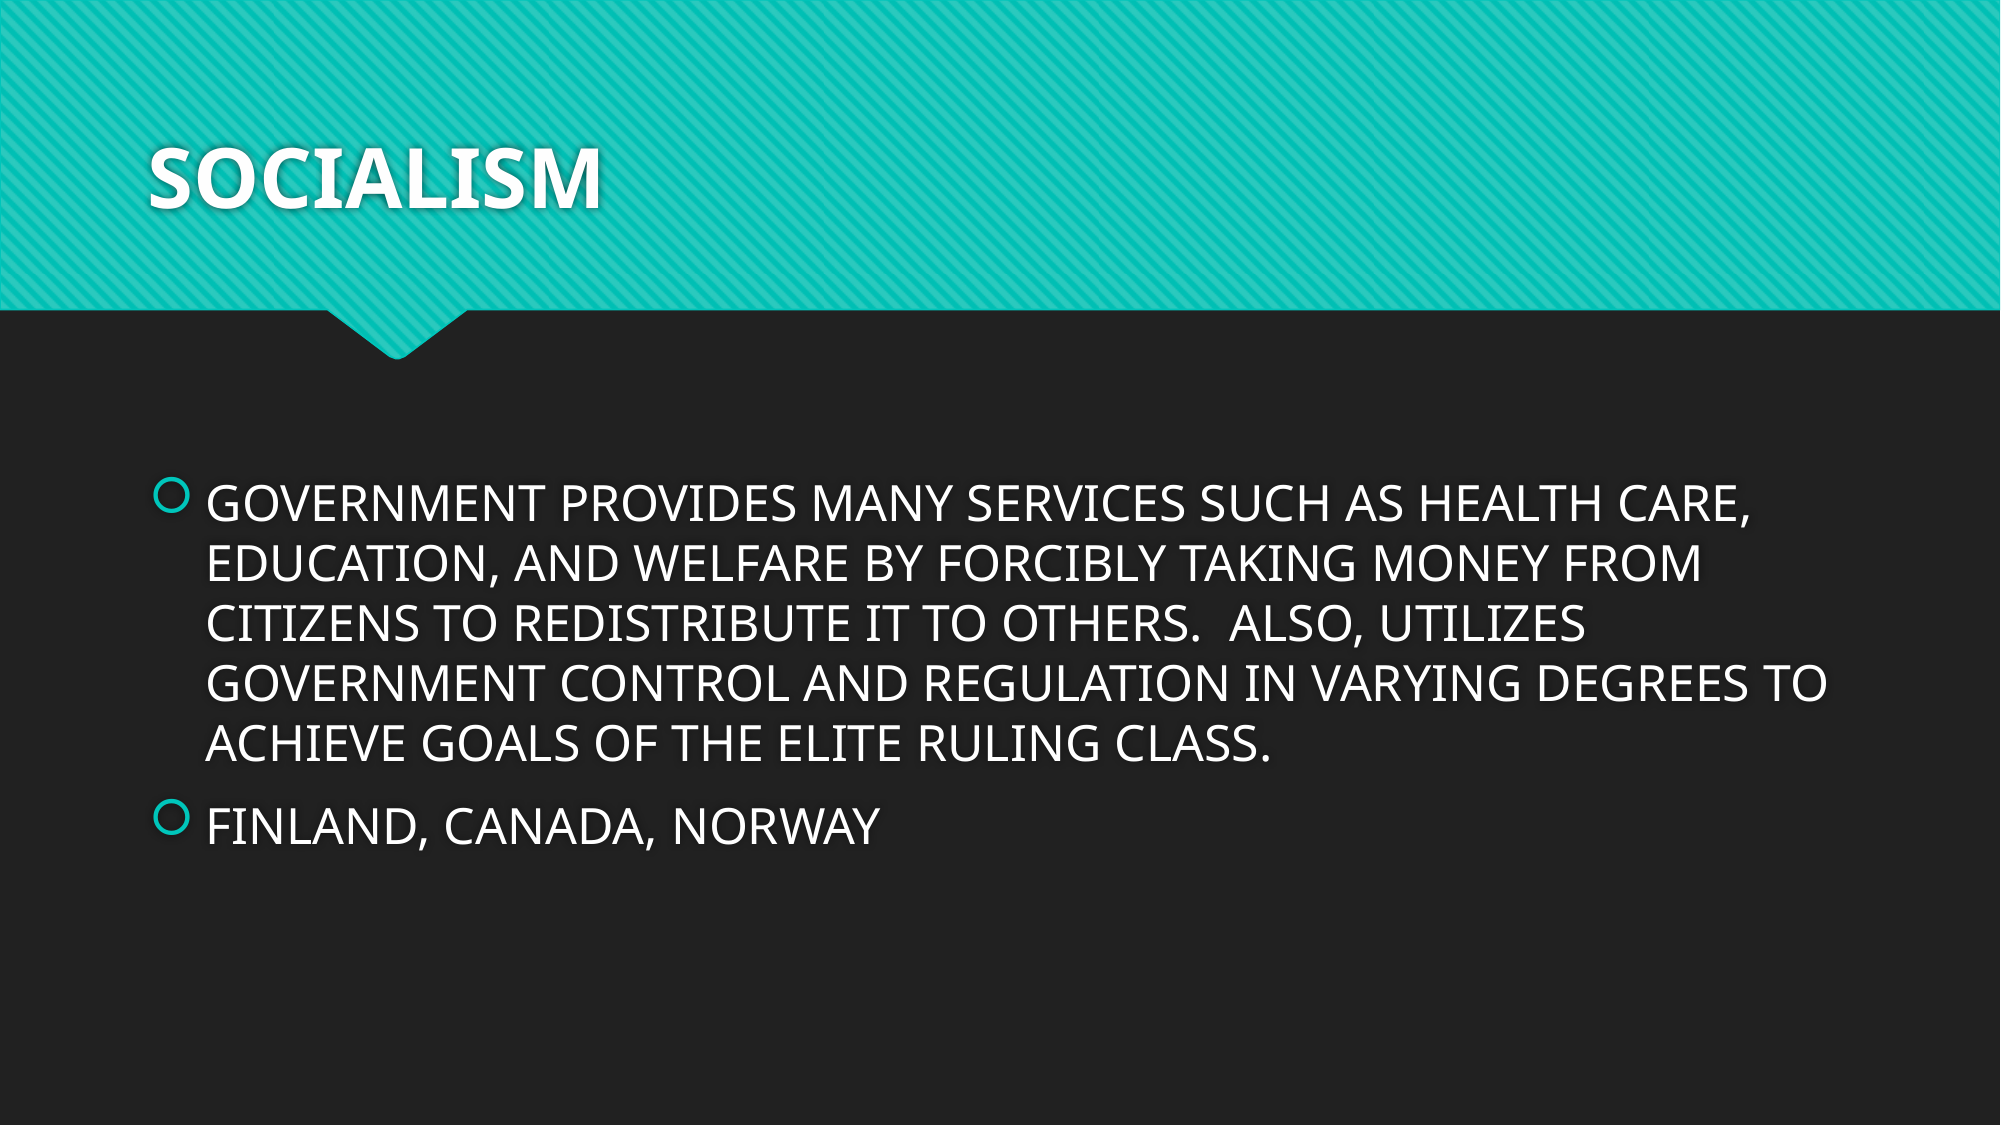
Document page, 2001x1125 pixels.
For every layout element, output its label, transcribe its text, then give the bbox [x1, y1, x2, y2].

list GOVERNMENT PROVIDES MANY SERVICES SUCH AS HEALTH CARE, EDUCATION, AND WELFARE BY FORCIBLY TAKING MONEY FROM CITIZENS TO REDISTRIBUTE IT TO OTHERS. ALSO, UTILIZES GOVERNMENT CONTROL AND REGULATION IN VARYING DEGREES TO ACHIEVE GOALS OF THE ELITE RULING CLASS. FINLAND, CANADA, NORWAY [134, 364, 1866, 962]
title SOCIALISM [132, 73, 1868, 233]
